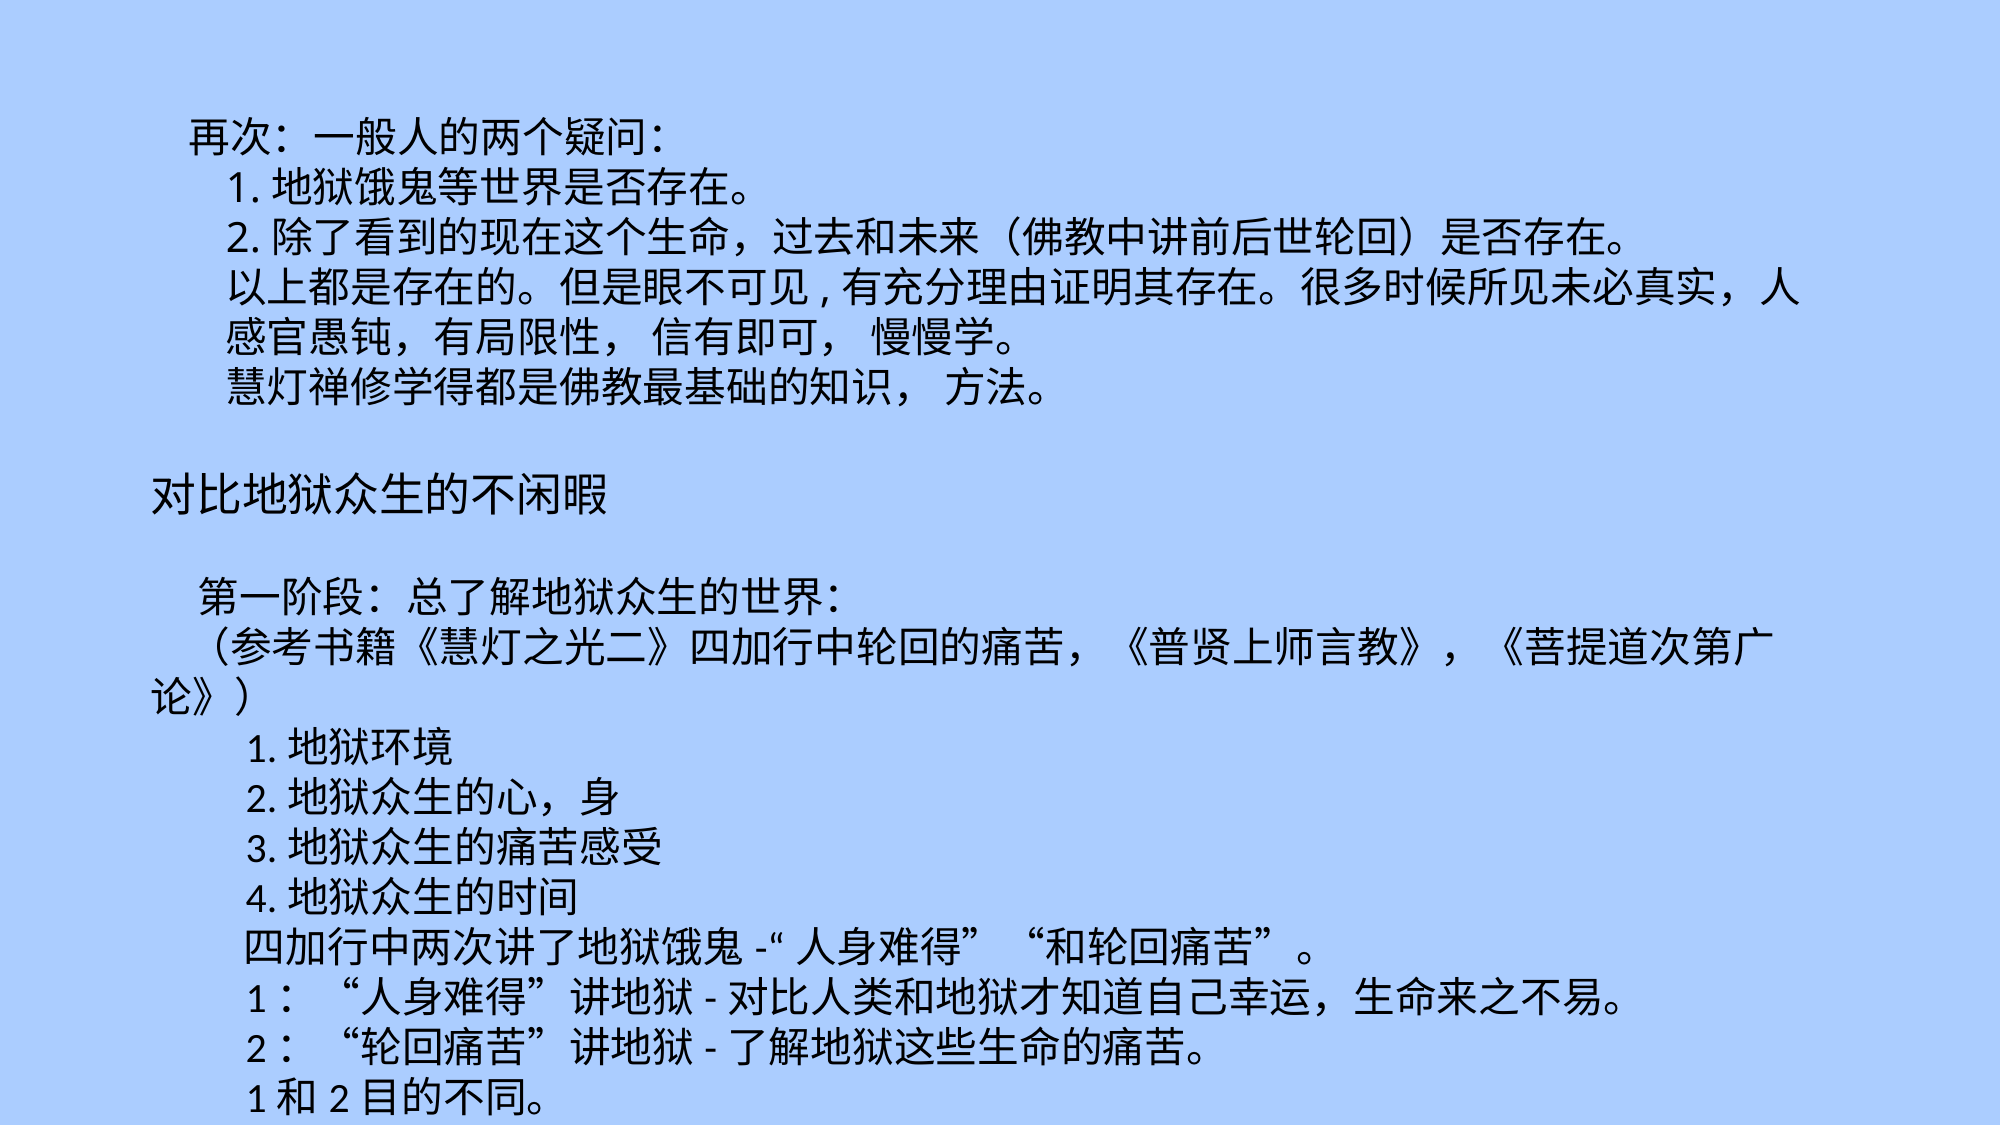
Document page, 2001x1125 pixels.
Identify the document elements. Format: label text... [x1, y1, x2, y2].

text_box 再次：一般人的两个疑问： 1.地狱饿鬼等世界是否存在。 2.除了看到的现在这个生命，过去和未来（佛教中讲前后世轮回）是否存在。 以上都是存在的。但是眼不可见,有充分理由证明其存在。很多时候所见未必真实，人 感官愚钝，有局限性， 信有即可， 慢慢学。 慧灯禅修学得都是佛教最基础的知识， 方法。 对比地狱众生的不闲暇 第一阶段：总了解地狱众生的世界： （参考书籍《慧灯之光二》四加行中轮回的痛苦，《普贤上师言教》，《菩提道次第广论》） 1.地狱环境 2.地狱众生的心，身 3.地狱众生的痛苦感受 4.地狱众生的时间 四加行中两次讲了地狱饿鬼-“人身难得”“和轮回痛苦”。 1：“人身难得”讲地狱-对比人类和地狱才知道自己幸运，生命来之不易。 2：“轮回痛苦”讲地狱-了解地狱这些生命的痛苦。 1和2目的不同。 [135, 103, 1910, 1125]
